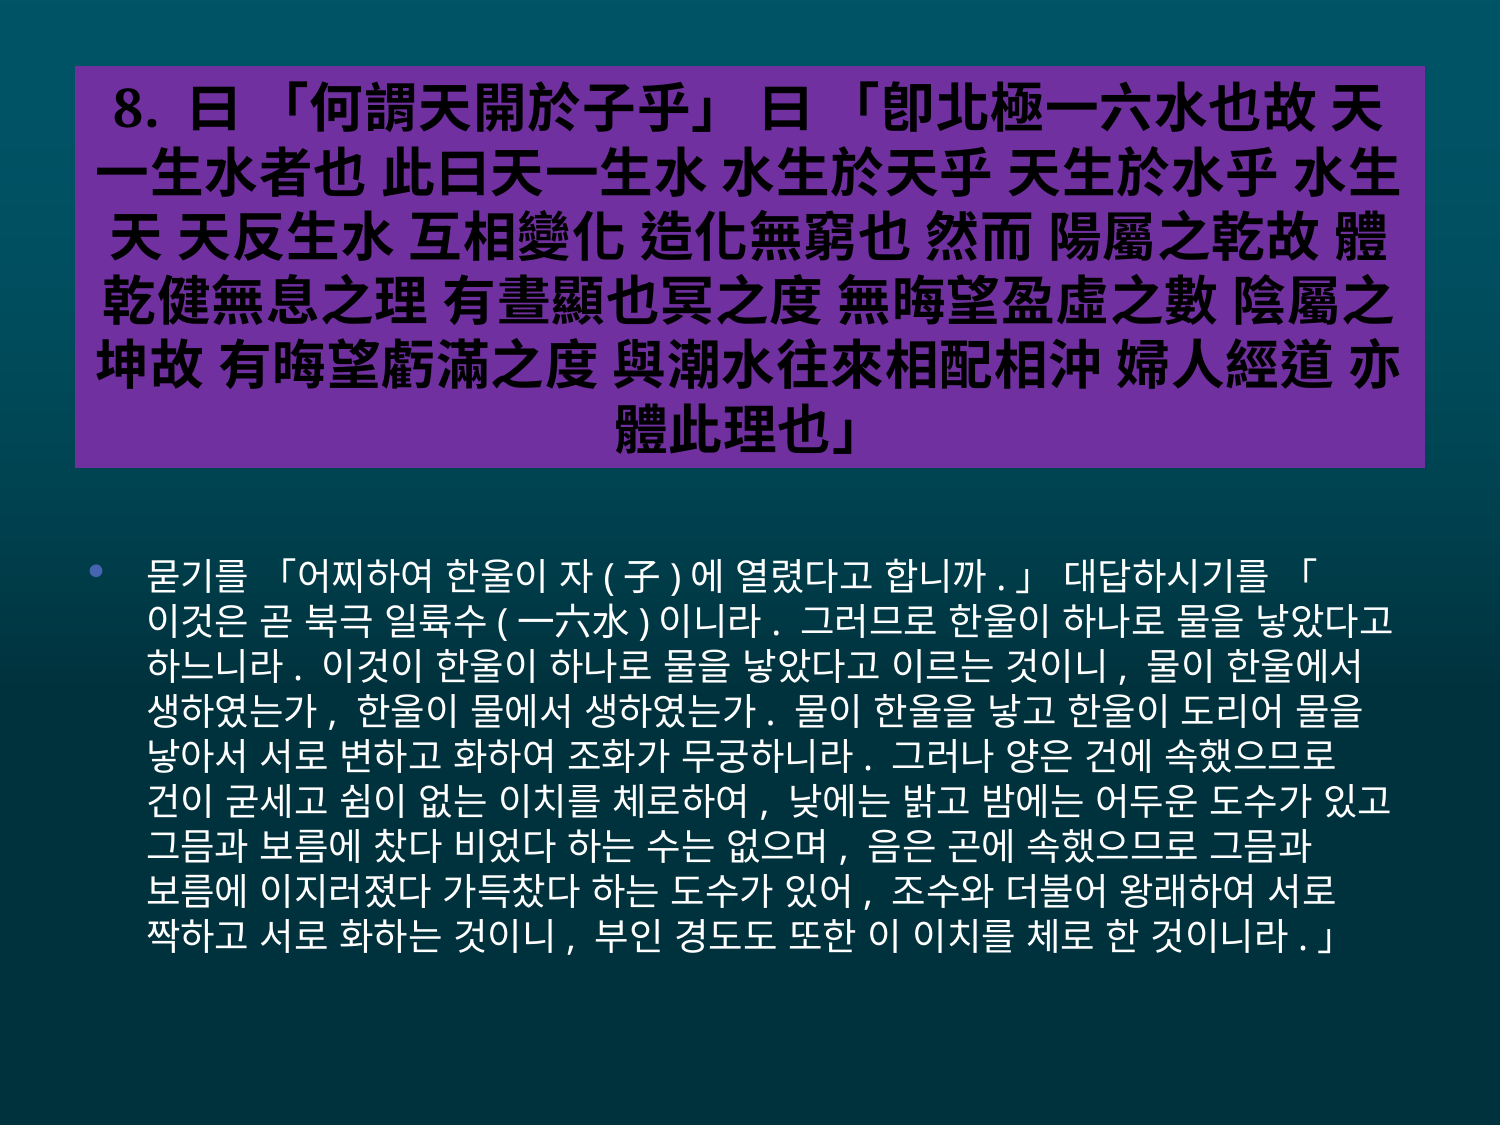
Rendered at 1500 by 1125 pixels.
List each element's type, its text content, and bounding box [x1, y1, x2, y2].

list 묻기를 「어찌하여 한울이 자(子)에 열렸다고 합니까.」 대답하시기를 「이것은 곧 북극 일륙수(一六水)이니라. 그러므로 한울이 하나로 물을 낳았다고 하느니라. 이것이 한울이 하나로 물을 낳았다고 이르는 것이니, 물이 한울에서 생하였는가, 한울이 물에서 생하였는가. 물이 한울을 낳고 한울이 도리어 물을 낳아서 서로 변하고 화하여 조화가 무궁하니라. 그러나 양은 건에 속했으므로 건이 굳세고 쉼이 없는 이치를 체로하여, 낮에는 밝고 밤에는 어두운 도수가 있고 그믐과 보름에 찼다 비었다 하는 수는 없으며, 음은 곤에 속했으므로 그믐과 보름에 이지러졌다 가득찼다 하는 도수가 있어, 조수와 더불어 왕래하여 서로 짝하고 서로 화하는 것이니, 부인 경도도 또한 이 이치를 체로 한 것이니라.」 [75, 546, 1425, 1024]
title 8. 曰 「何謂天開於子乎」 曰 「卽北極一六水也故 天一生水者也 此曰天一生水 水生於天乎 天生於水乎 水生天 天反生水 互相變化 造化無窮也 然而 陽屬之乾故 體乾健無息之理 有晝顯也冥之度 無晦望盈虛之數 陰屬之坤故 有晦望虧滿之度 與潮水往來相配相沖 婦人經道 亦體此理也」 [75, 66, 1425, 468]
